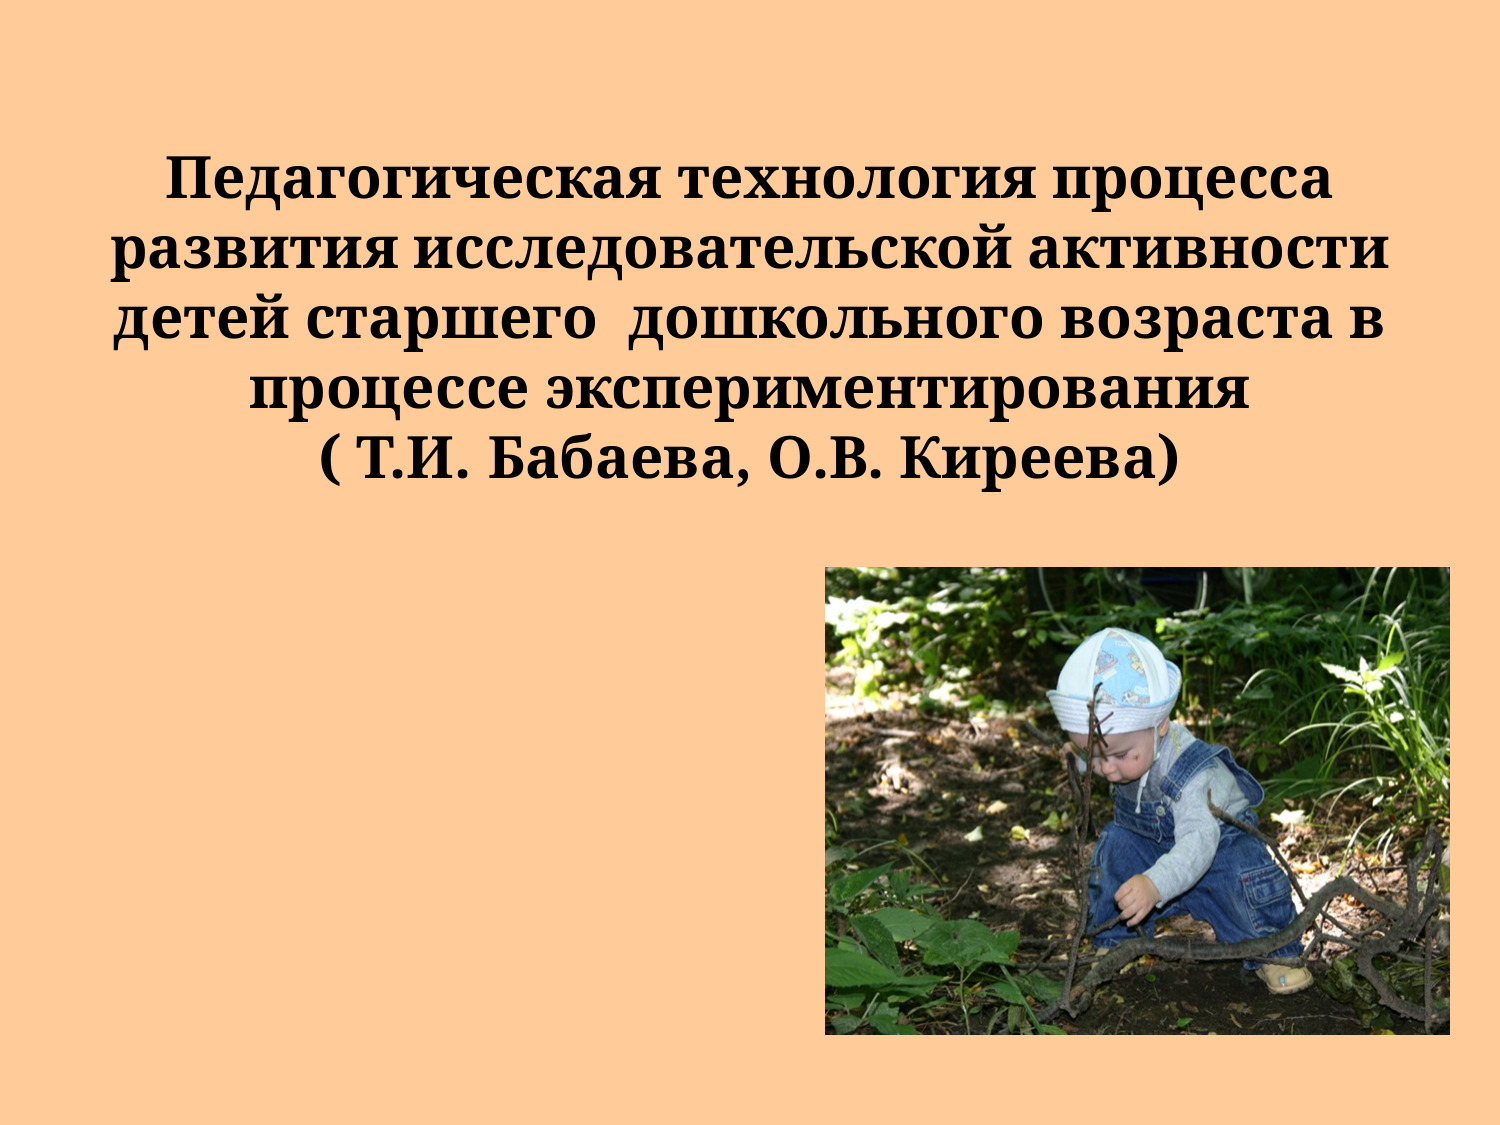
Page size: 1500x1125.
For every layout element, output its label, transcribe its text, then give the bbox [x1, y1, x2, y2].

title Педагогическая технология процесса развития исследовательской активности детей старшего дошкольного возраста в процессе экспериментирования ( Т.И. Бабаева, О.В. Киреева) [74, 62, 1426, 568]
picture [824, 567, 1451, 1035]
